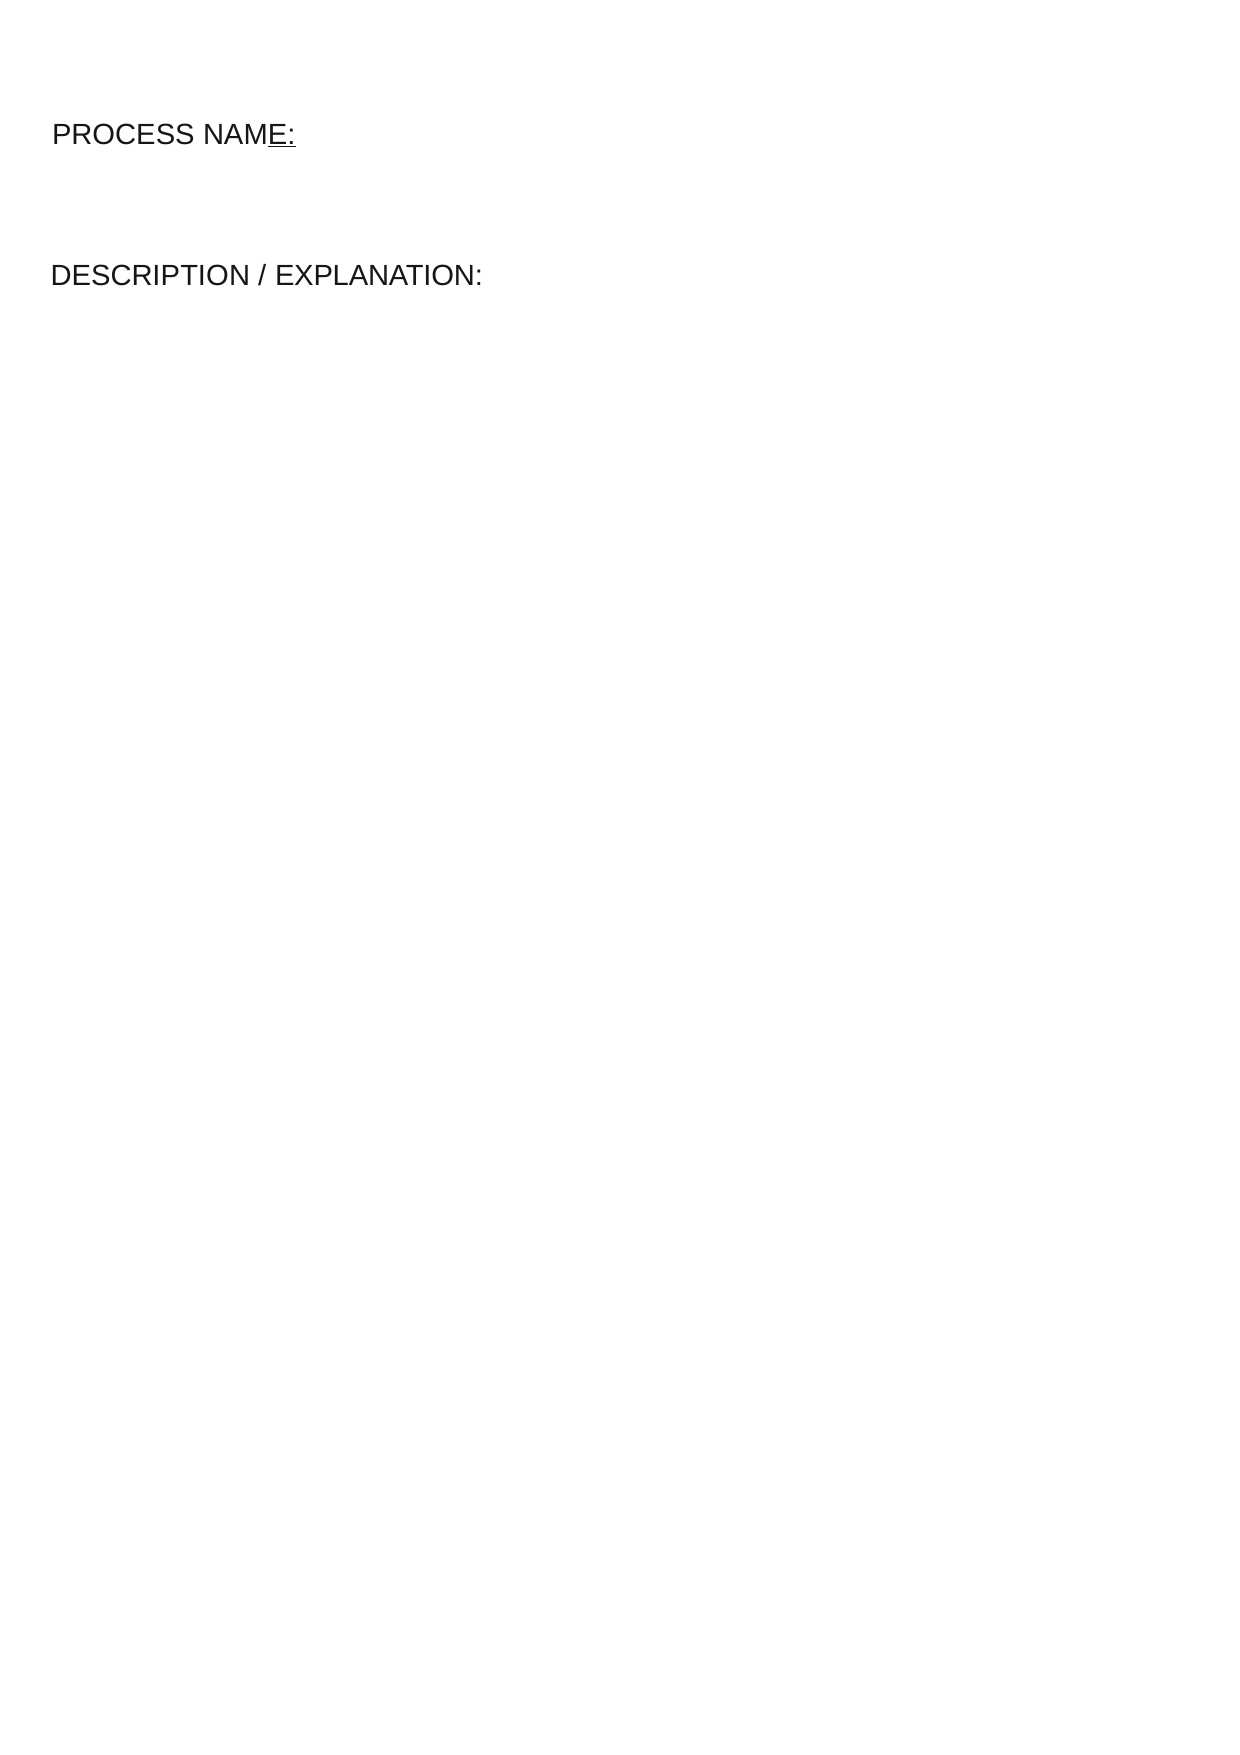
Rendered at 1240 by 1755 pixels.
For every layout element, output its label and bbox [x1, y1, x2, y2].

text_box [48, 112, 1220, 293]
